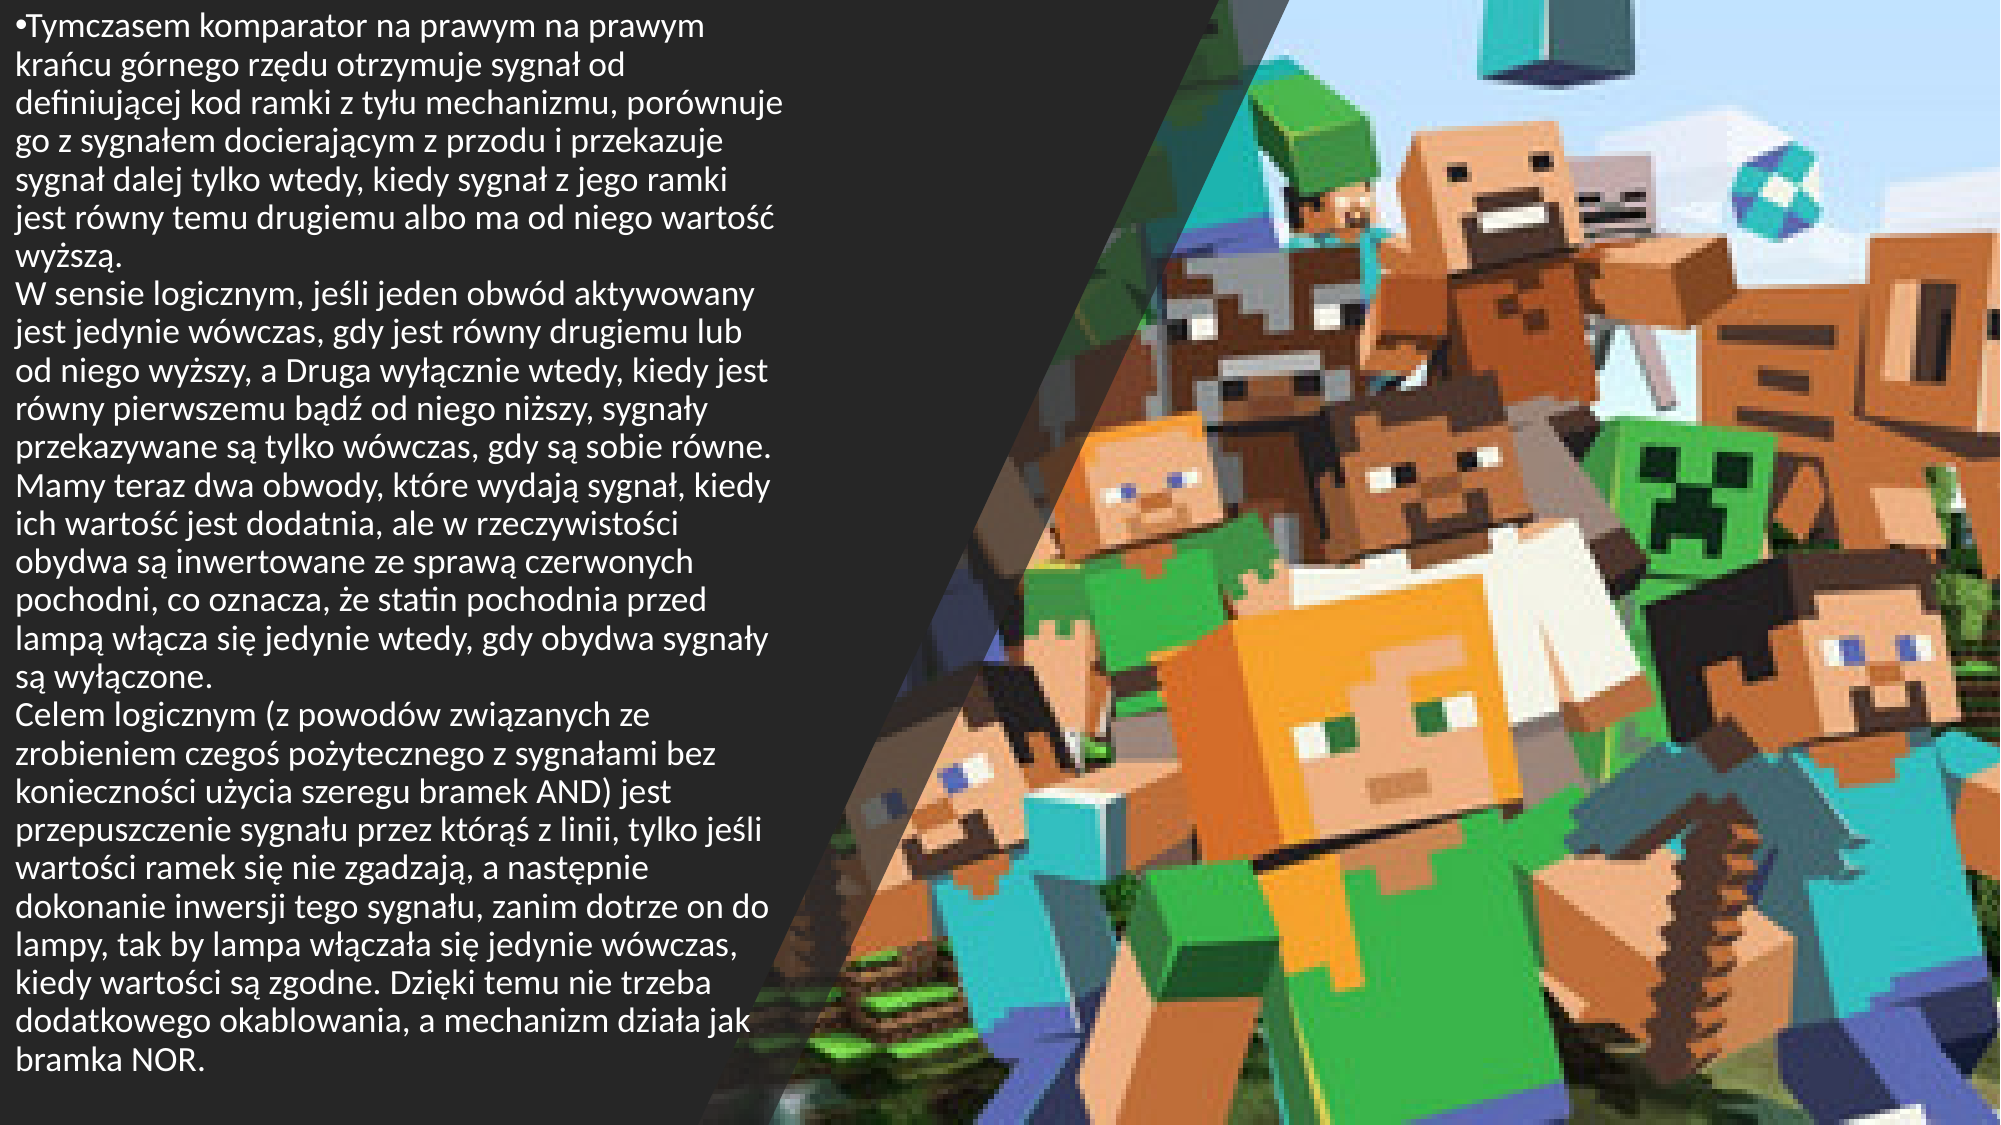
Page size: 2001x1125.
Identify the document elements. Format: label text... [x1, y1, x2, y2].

picture [675, 0, 2000, 1125]
list Tymczasem komparator na prawym na prawym krańcu górnego rzędu otrzymuje sygnał od definiującej kod ramki z tyłu mechanizmu, porównuje go z sygnałem docierającym z przodu i przekazuje sygnał dalej tylko wtedy, kiedy sygnał z jego ramki jest równy temu drugiemu albo ma od niego wartość wyższą. W sensie logicznym, jeśli jeden obwód aktywowany jest jedynie wówczas, gdy jest równy drugiemu lub od niego wyższy, a Druga wyłącznie wtedy, kiedy jest równy pierwszemu bądź od niego niższy, sygnały przekazywane są tylko wówczas, gdy są sobie równe. Mamy teraz dwa obwody, które wydają sygnał, kiedy ich wartość jest dodatnia, ale w rzeczywistości obydwa są inwertowane ze sprawą czerwonych pochodni, co oznacza, że statin pochodnia przed lampą włącza się jedynie wtedy, gdy obydwa sygnały są wyłączone. Celem logicznym (z powodów związanych ze zrobieniem czegoś pożytecznego z sygnałami bez konieczności użycia szeregu bramek AND) jest przepuszczenie sygnału przez którąś z linii, tylko jeśli wartości ramek się nie zgadzają, a następnie dokonanie inwersji tego sygnału, zanim dotrze on do lampy, tak by lampa włączała się jedynie wówczas, kiedy wartości są zgodne. Dzięki temu nie trzeba dodatkowego okablowania, a mechanizm działa jak bramka NOR. [0, 0, 675, 1125]
